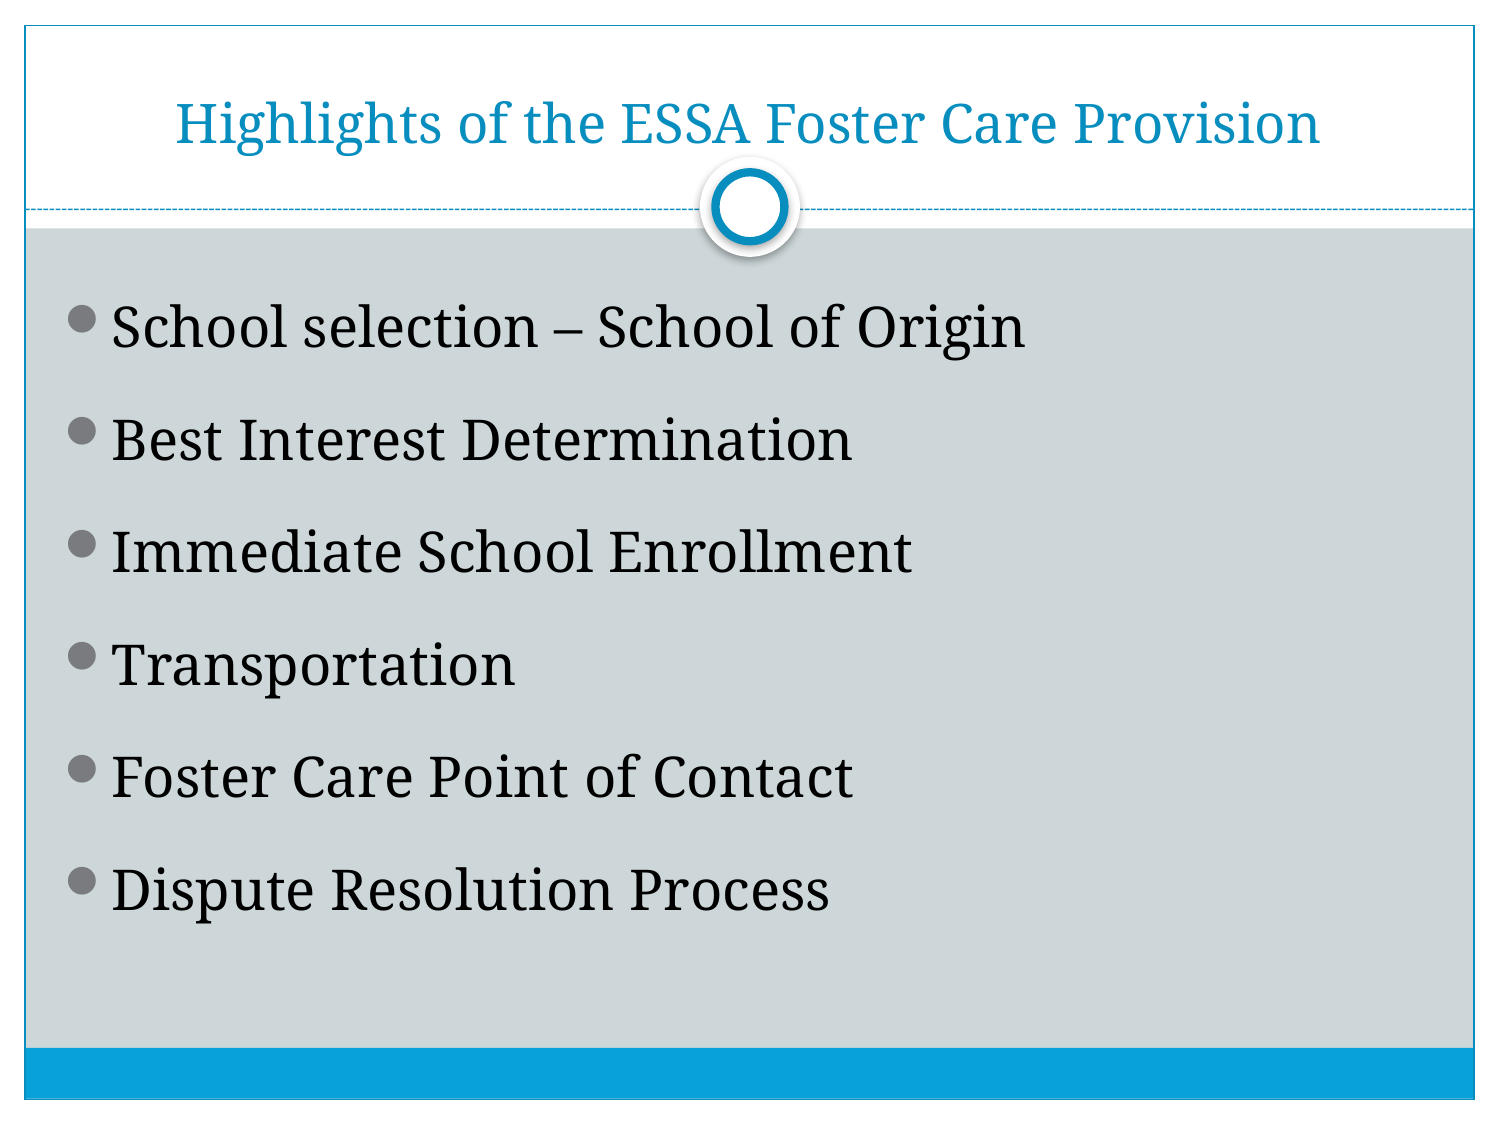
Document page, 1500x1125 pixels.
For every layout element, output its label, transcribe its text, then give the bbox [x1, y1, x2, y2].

title Highlights of the ESSA Foster Care Provision [49, 37, 1450, 162]
list School selection – School of Origin Best Interest Determination Immediate School Enrollment Transportation Foster Care Point of Contact Dispute Resolution Process [49, 250, 1445, 1001]
